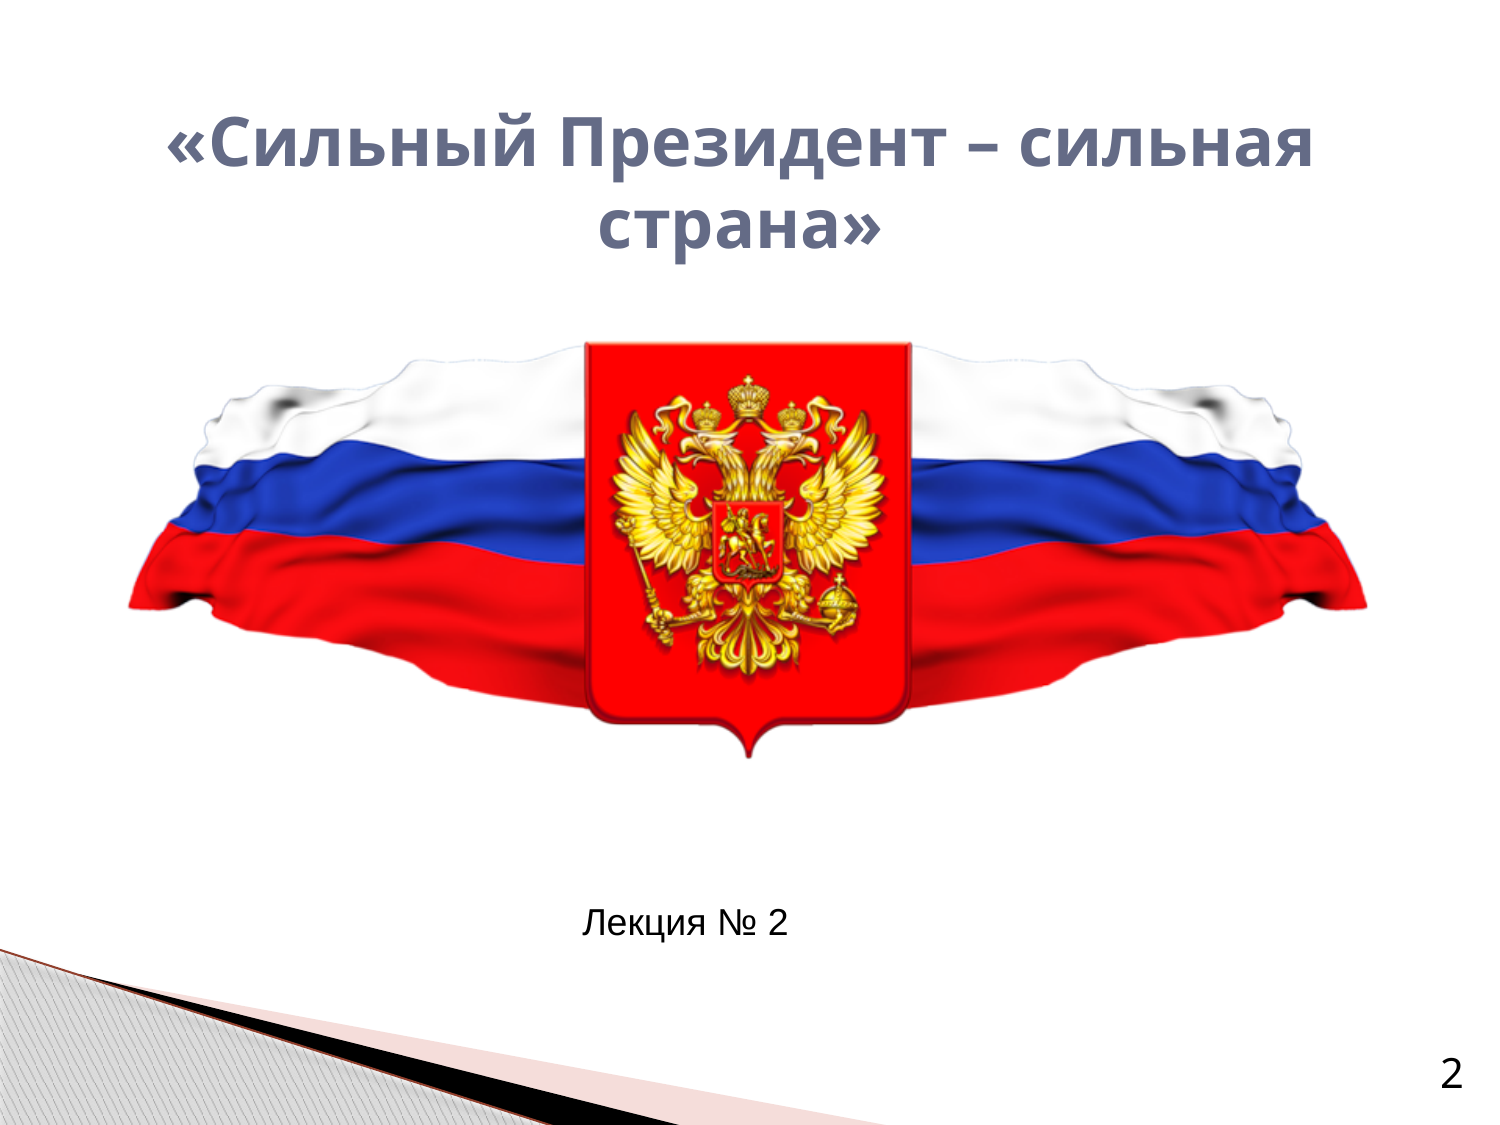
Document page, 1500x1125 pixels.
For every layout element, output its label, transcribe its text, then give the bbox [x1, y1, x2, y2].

text_box Лекция № 2 [398, 890, 973, 951]
title «Сильный Президент – сильная страна» [0, 90, 1483, 338]
slide_number 2 [1418, 1051, 1479, 1112]
picture [123, 302, 1375, 767]
